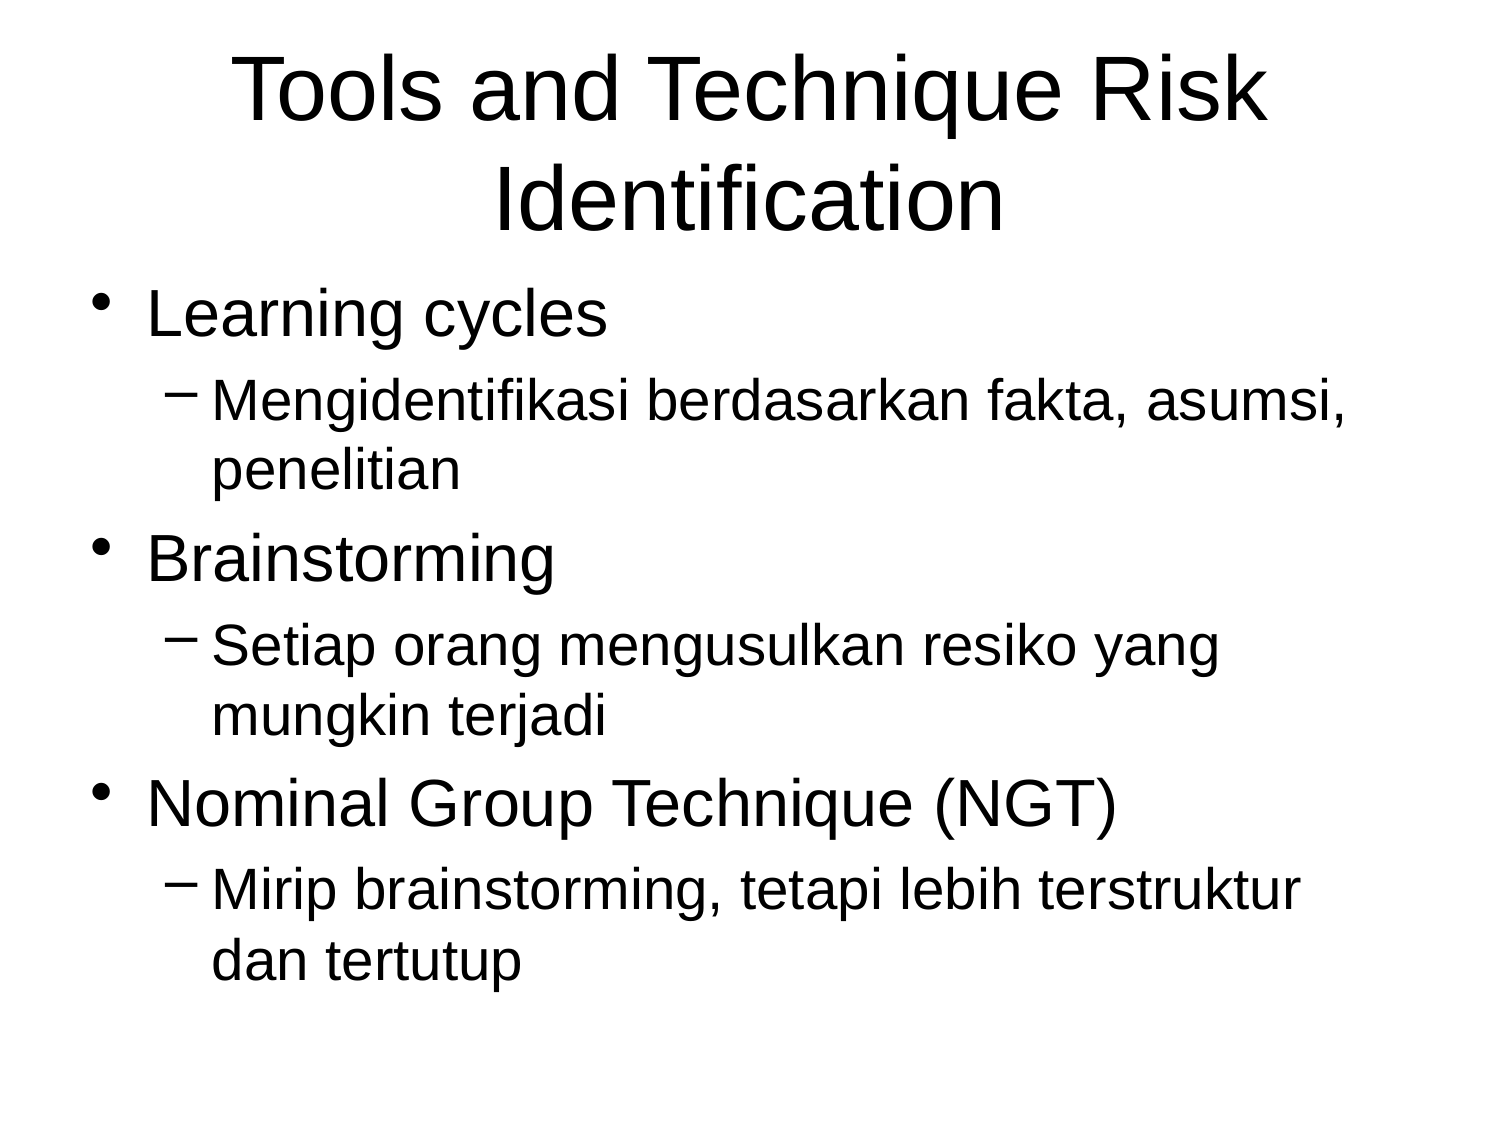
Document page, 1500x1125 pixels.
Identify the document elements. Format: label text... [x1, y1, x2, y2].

title Tools and Technique Risk Identification [75, 45, 1425, 233]
list Learning cycles Mengidentifikasi berdasarkan fakta, asumsi, penelitian Brainstorming Setiap orang mengusulkan resiko yang mungkin terjadi Nominal Group Technique (NGT) Mirip brainstorming, tetapi lebih terstruktur dan tertutup [75, 262, 1425, 1005]
